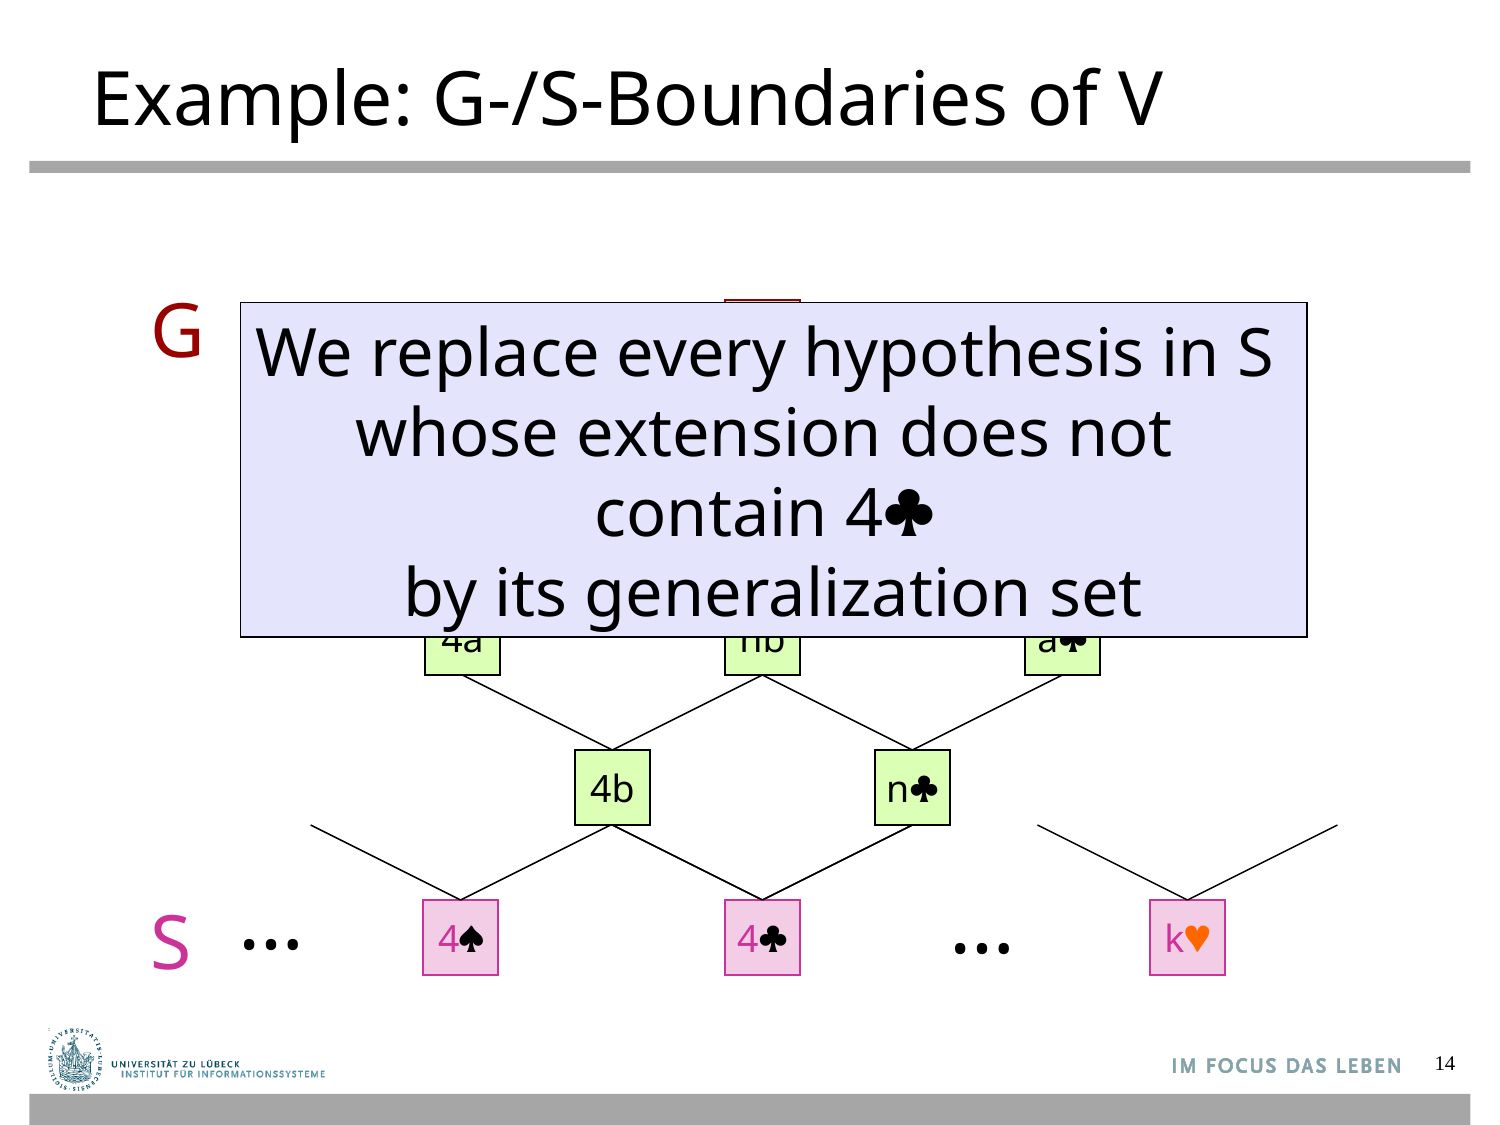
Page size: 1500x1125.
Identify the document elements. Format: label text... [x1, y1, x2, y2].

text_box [612, 299, 913, 451]
text_box G [135, 274, 220, 380]
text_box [424, 299, 1101, 823]
text_box We replace every hypothesis in S whose extension does not contain 4 by its generalization set [1103, 302, 1308, 638]
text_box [213, 824, 1338, 979]
text_box We replace every hypothesis in S whose extension does not contain 4 by its generalization set [240, 302, 420, 638]
slide_number 14 [1305, 1050, 1471, 1083]
title Example: G-/S-Boundaries of V [76, 42, 1427, 126]
text_box S [135, 887, 207, 993]
picture [1173, 1058, 1305, 1073]
